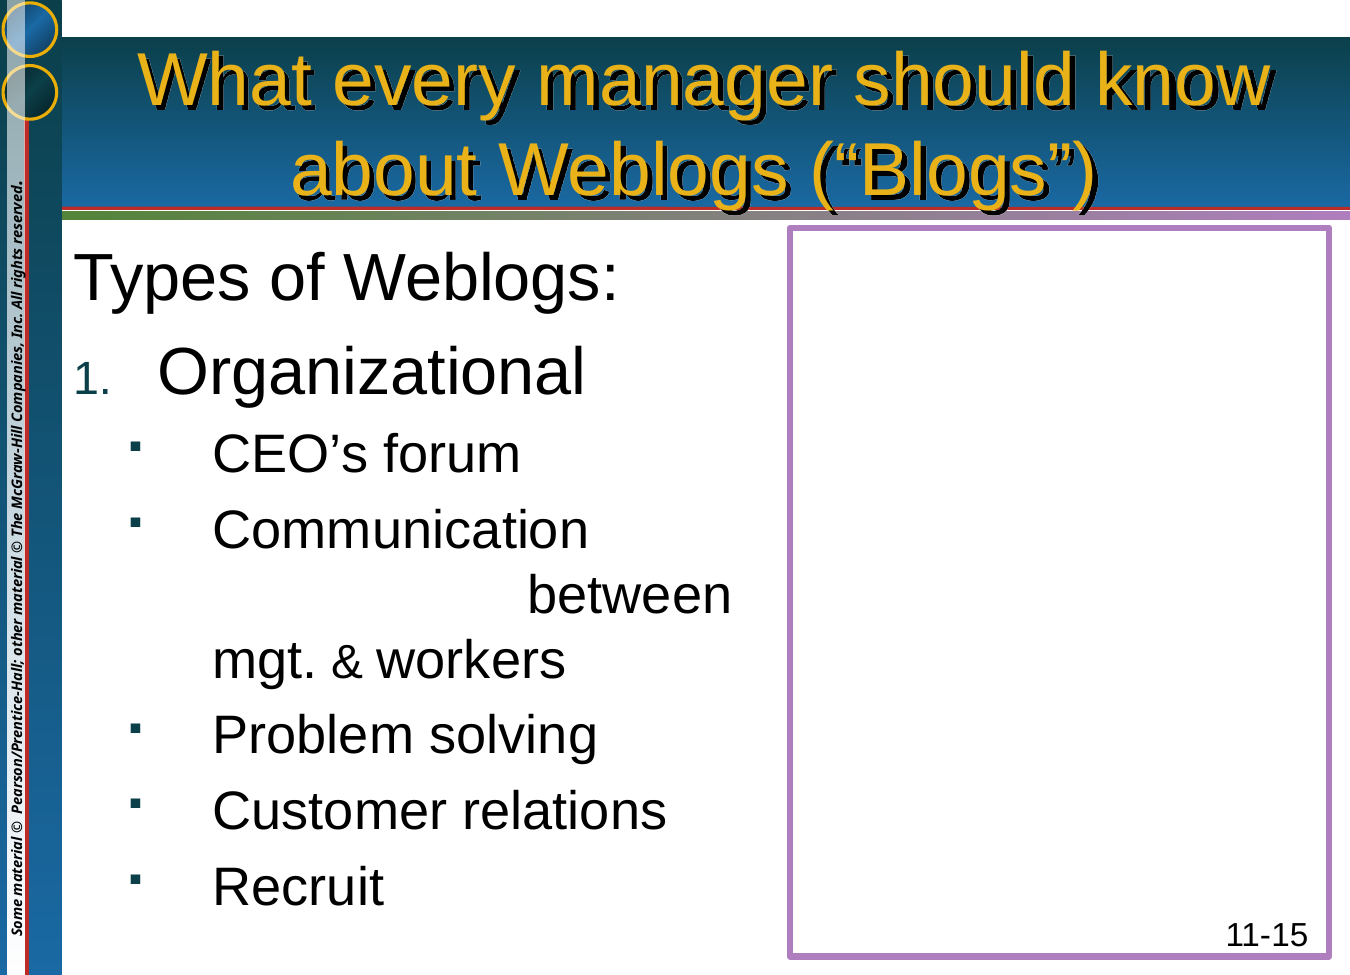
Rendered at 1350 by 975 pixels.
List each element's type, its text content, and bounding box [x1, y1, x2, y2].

list Types of Weblogs: Organizational CEO’s forum Communication between mgt. & workers Problem solving Customer relations Recruit [59, 227, 790, 886]
text_box [790, 227, 1329, 957]
title What every manager should know about Weblogs (“Blogs”) [58, 39, 1350, 202]
